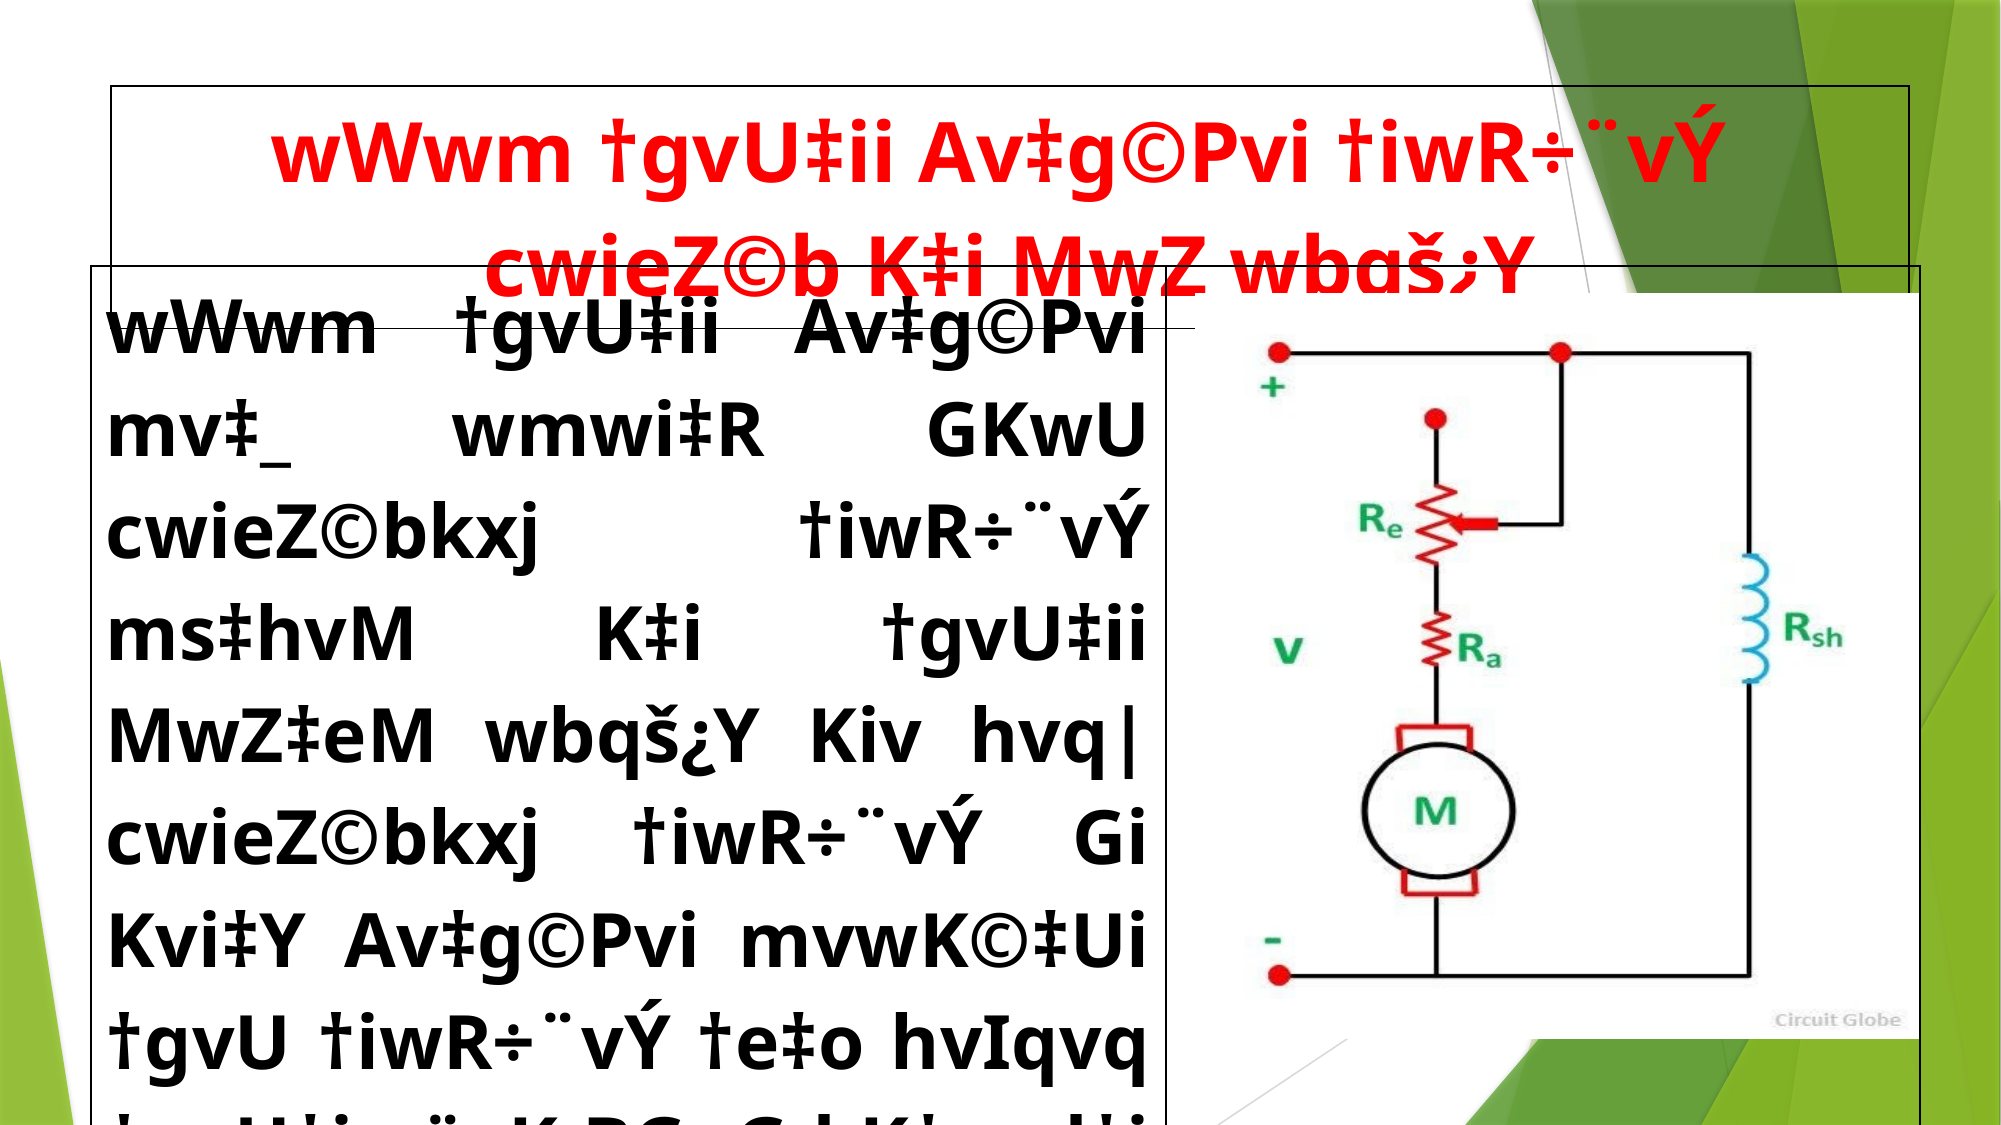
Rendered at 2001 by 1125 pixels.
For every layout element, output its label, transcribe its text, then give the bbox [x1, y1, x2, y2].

table_header wWwm †gvU‡ii Av‡g©Pvi mv‡_ wmwi‡R GKwU cwieZ©bkxj †iwR÷¨vÝ ms‡hvM K‡i †gvU‡ii MwZ‡eM wbqš¿Y Kiv hvq| cwieZ©bkxj †iwR÷¨vÝ Gi Kvi‡Y Av‡g©Pvi mvwK©‡Ui †gvU †iwR÷¨vÝ †e‡o hvIqvq †gvU‡i e¨vK BGgGd K‡g, d‡j †gvU‡ii MwZ‡eM K‡g| †iwR÷¨vÝ hZ evov‡bv n‡e †gvU‡ii MwZ‡eM ZZ Kg‡e| cv‡ki wP‡Î GB c×wZ †`Lv‡bv n‡jv| [92, 267, 1165, 1125]
picture [1194, 292, 1919, 1040]
table_header [1167, 267, 1919, 1125]
